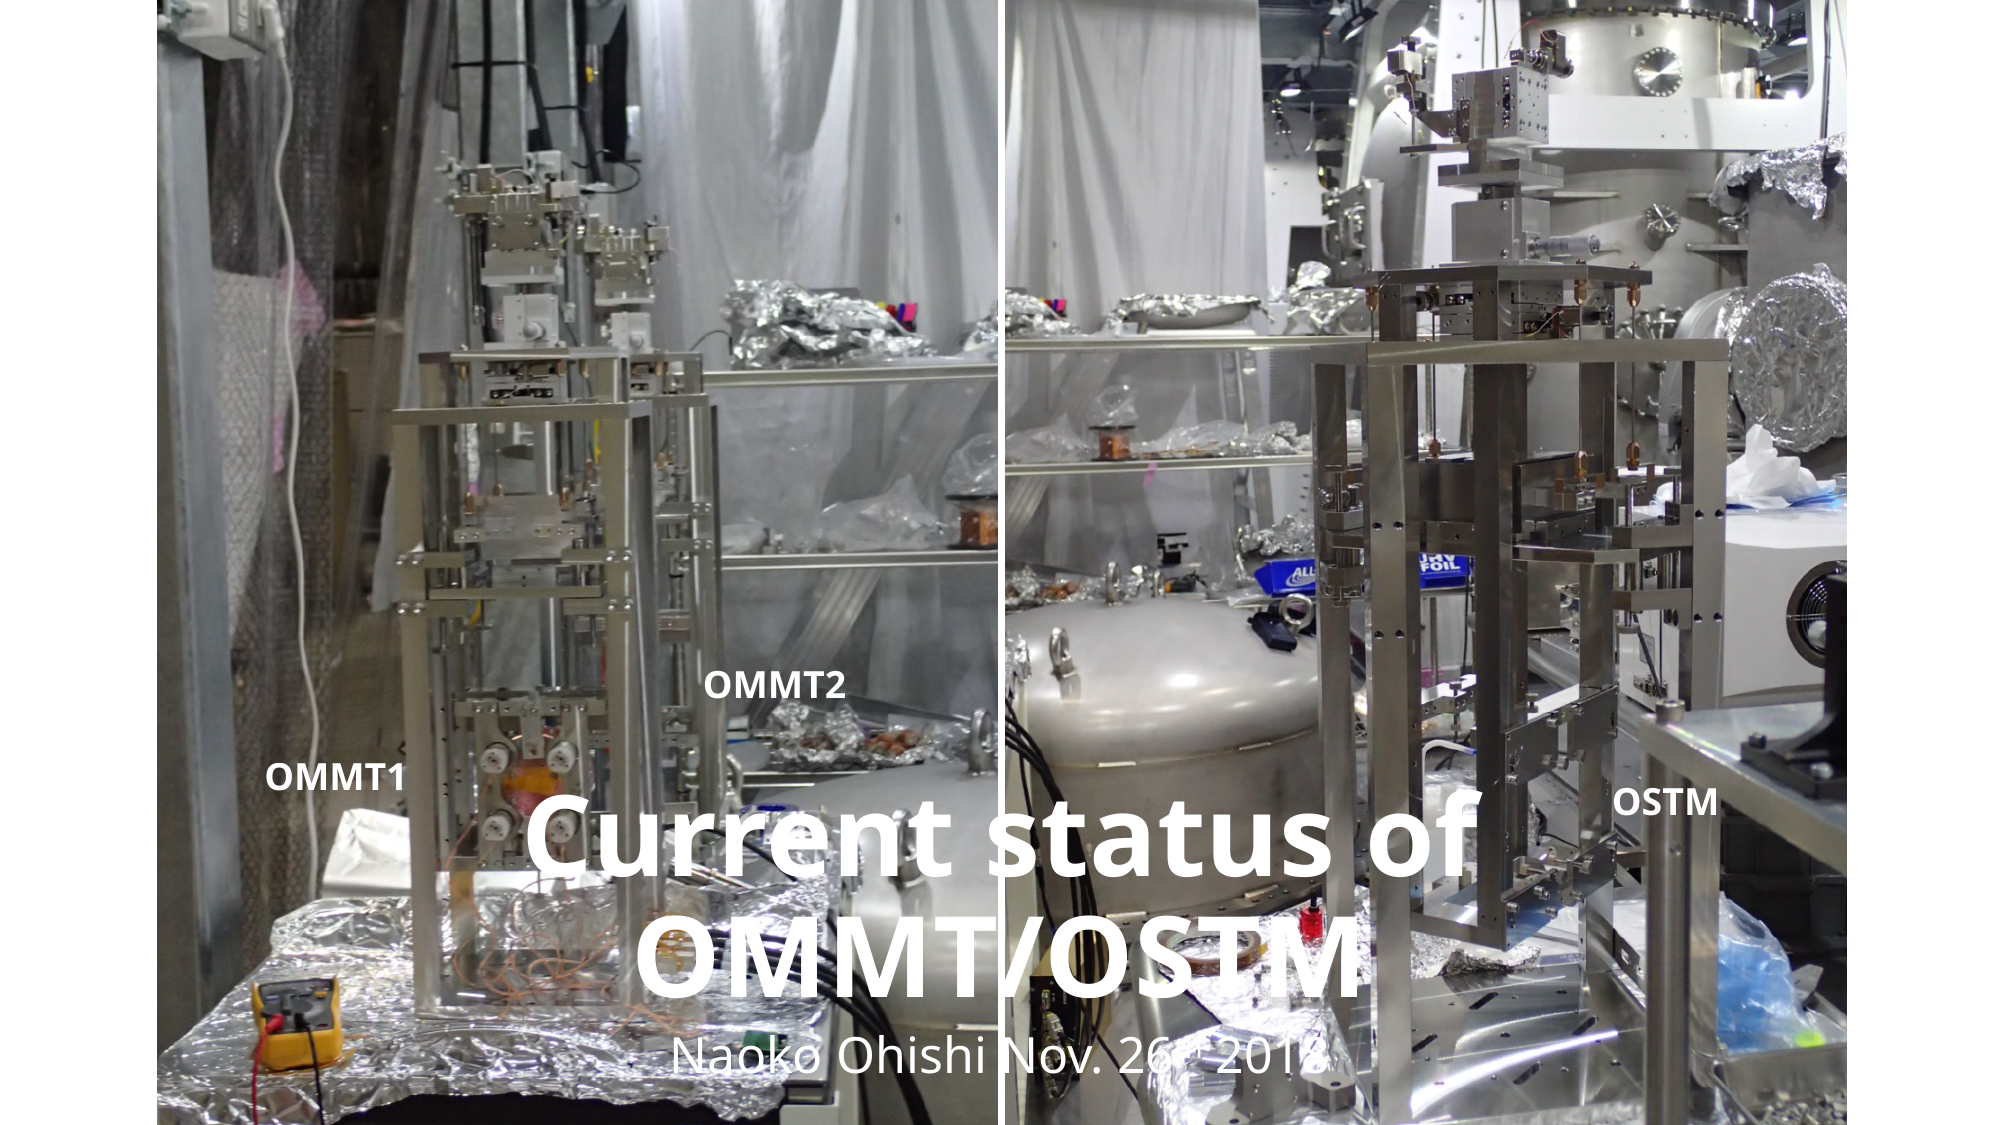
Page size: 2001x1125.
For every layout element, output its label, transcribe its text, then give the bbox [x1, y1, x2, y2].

title Current status of OMMT/OSTM [249, 984, 1750, 1022]
picture [14, 1, 1989, 1125]
subtitle Naoko Ohishi Nov. 26th 2018 [249, 1022, 1750, 1125]
